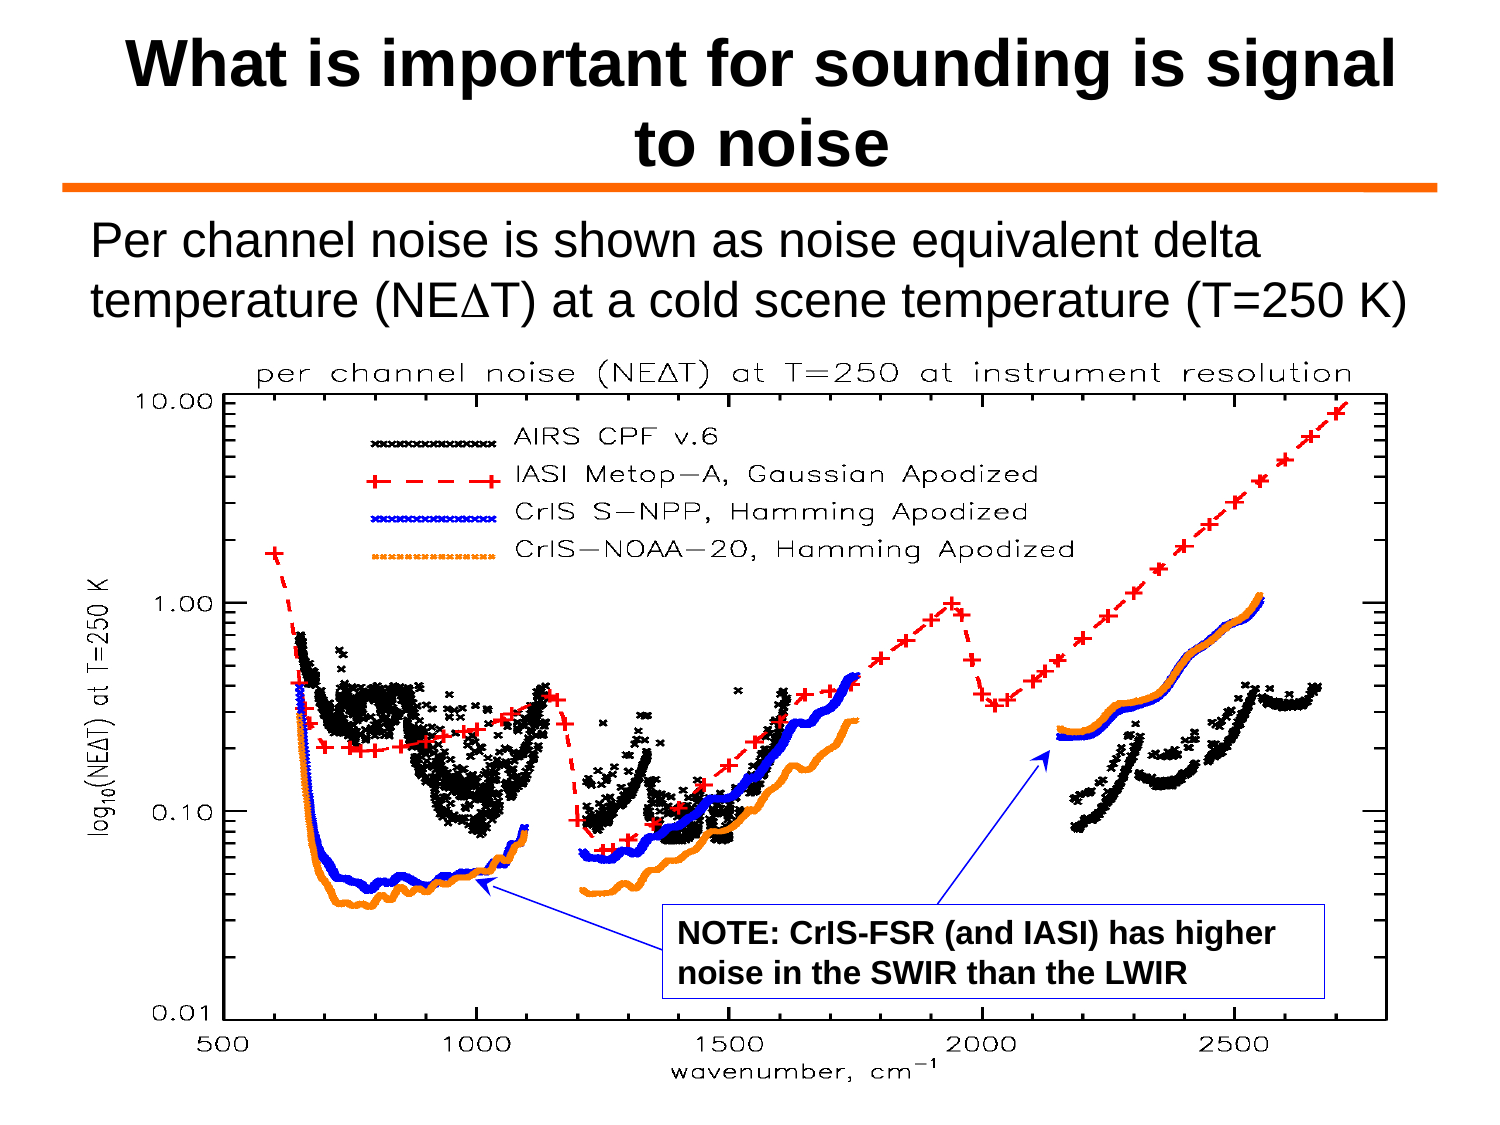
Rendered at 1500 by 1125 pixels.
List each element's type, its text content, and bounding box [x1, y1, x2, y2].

title What is important for sounding is signal to noise [87, 50, 1438, 150]
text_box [937, 749, 1051, 905]
picture [49, 352, 1438, 1103]
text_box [474, 879, 663, 951]
list Per channel noise is shown as noise equivalent delta temperature (NET) at a cold scene temperature (T=250 K) [75, 200, 1425, 350]
